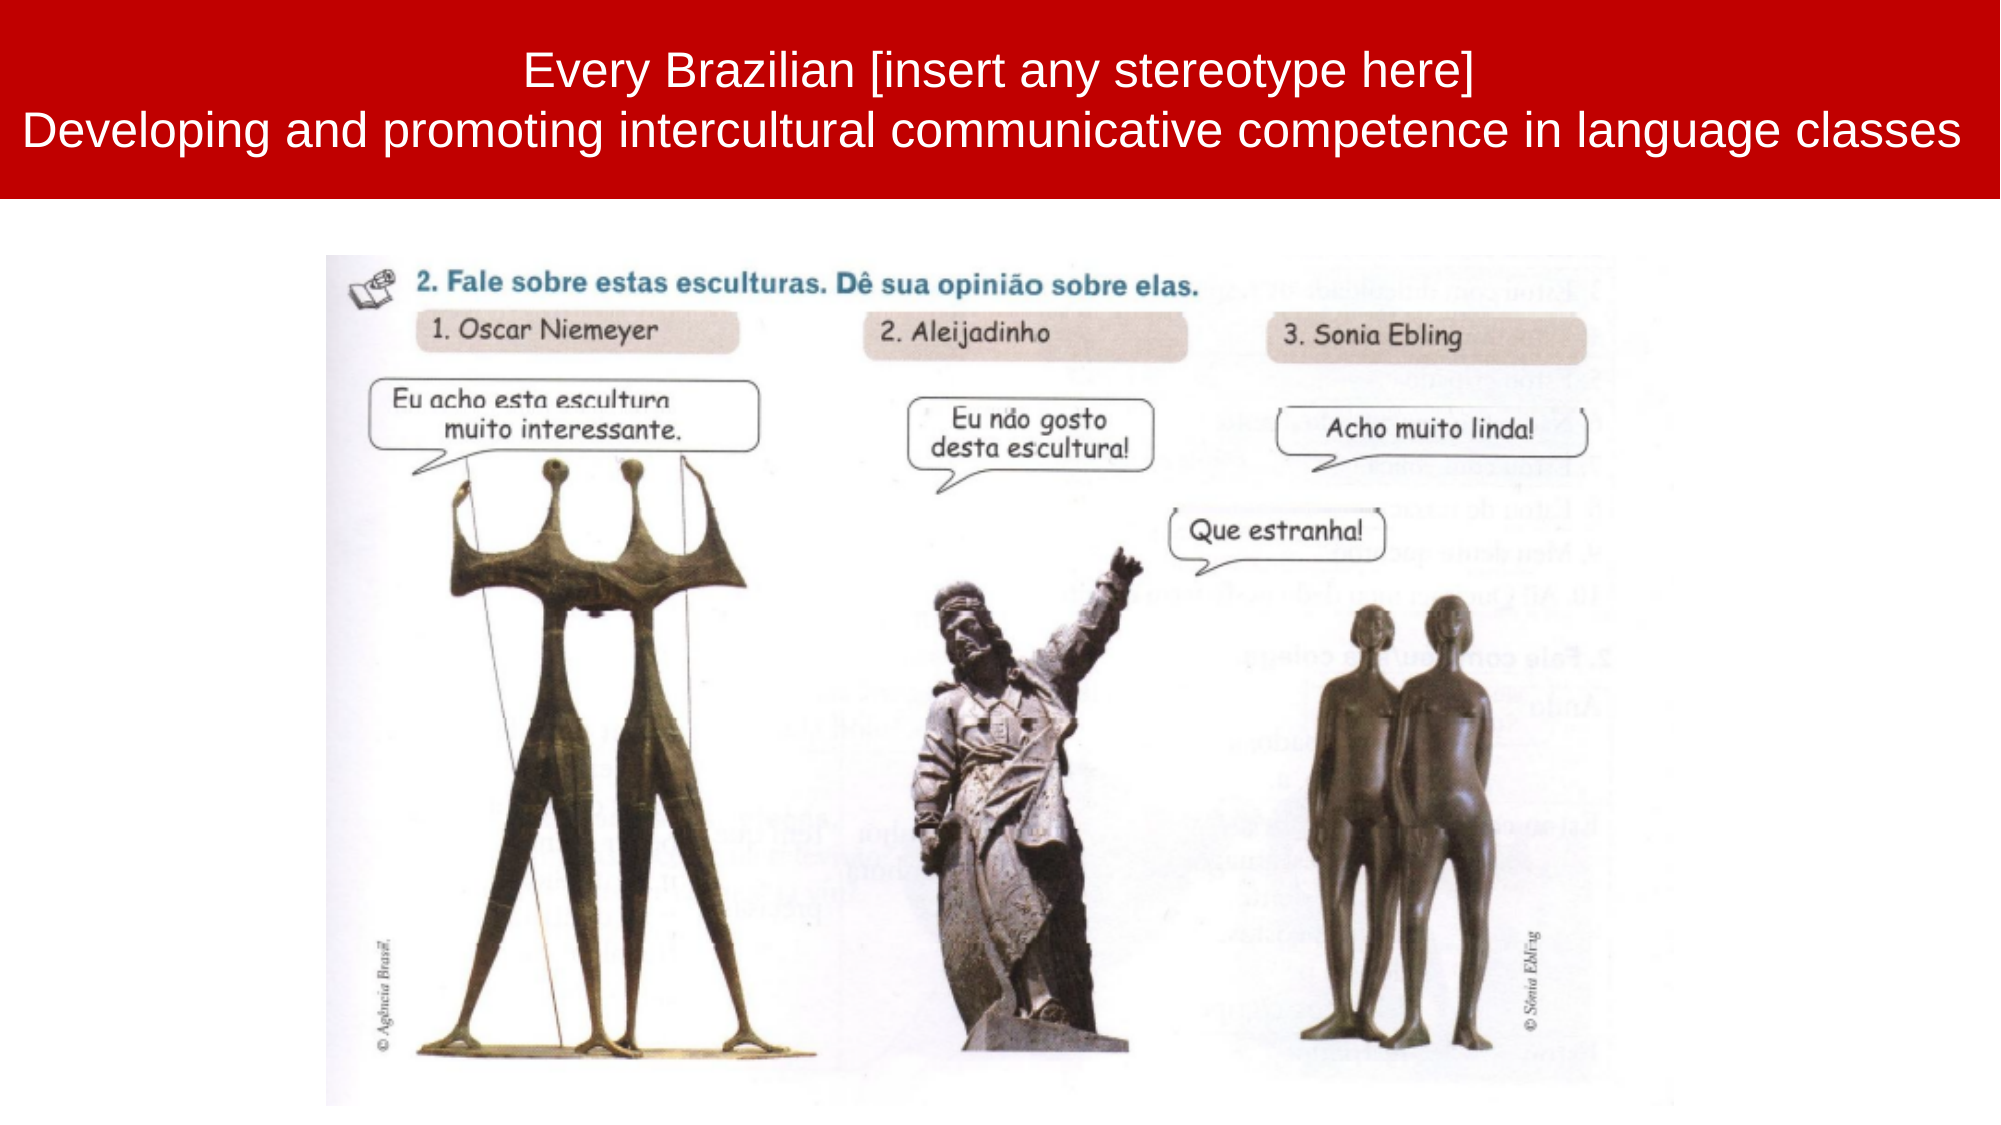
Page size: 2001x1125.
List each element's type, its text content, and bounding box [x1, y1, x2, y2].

text_box Every Brazilian [insert any stereotype here] Developing and promoting intercultural communicative competence in language classes [0, 0, 2000, 197]
picture [326, 255, 1674, 1106]
